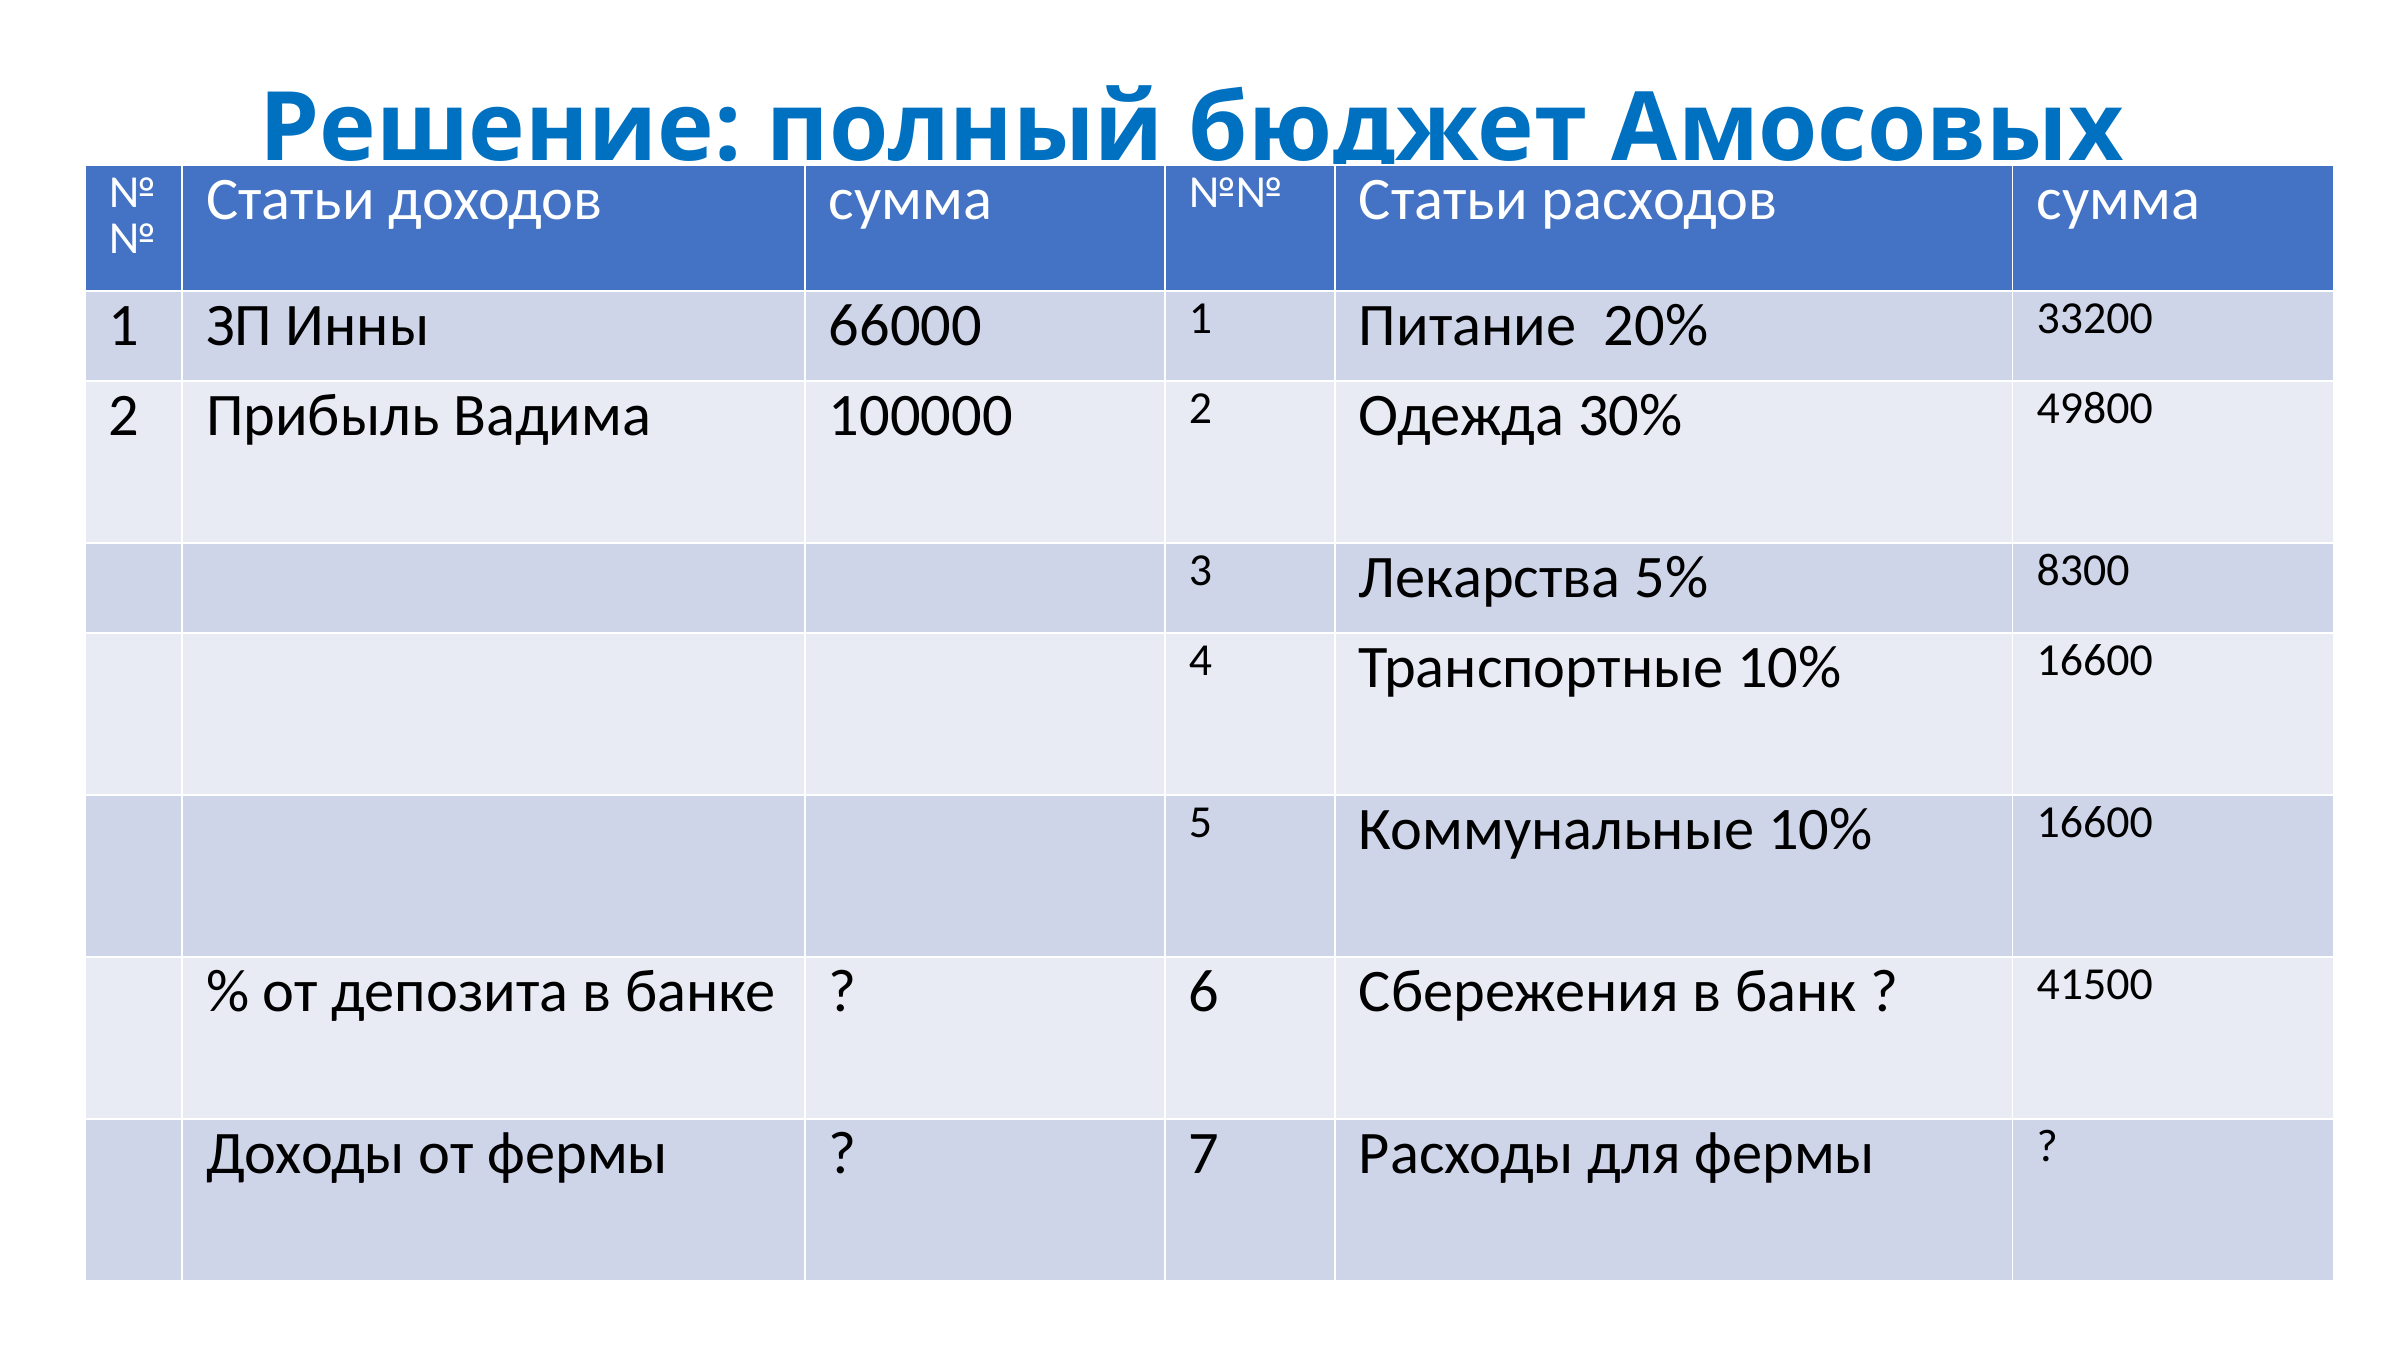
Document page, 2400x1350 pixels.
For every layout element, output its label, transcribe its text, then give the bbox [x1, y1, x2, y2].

table_cell [86, 958, 181, 1118]
table_cell [806, 544, 1164, 632]
table_cell 41500 [2013, 958, 2333, 1118]
table_cell [86, 796, 181, 956]
table_cell Лекарства 5% [1336, 544, 2012, 632]
table_header Статьи расходов [1336, 166, 2012, 290]
table_cell [86, 544, 181, 632]
table_cell 8300 [2013, 544, 2333, 632]
table_header Статьи доходов [183, 166, 804, 290]
table_cell ЗП Инны [183, 292, 804, 380]
table_header №№ [86, 166, 181, 290]
table_header №№ [1166, 166, 1334, 290]
table_cell 2 [1166, 382, 1334, 542]
table_cell [183, 796, 804, 956]
table_cell [86, 1120, 181, 1280]
table_cell 1 [86, 292, 181, 380]
table_cell 7 [1166, 1120, 1334, 1280]
title Решение: полный бюджет Амосовых [103, 54, 2280, 151]
table_cell 66000 [806, 292, 1164, 380]
table_cell 4 [1166, 634, 1334, 794]
table_cell 3 [1166, 544, 1334, 632]
table_header сумма [2013, 166, 2333, 290]
table_cell Коммунальные 10% [1336, 796, 2012, 956]
table_cell Доходы от фермы [183, 1120, 804, 1280]
table_cell [183, 544, 804, 632]
table_cell [86, 634, 181, 794]
table_cell 2 [86, 382, 181, 542]
table_cell ? [2013, 1120, 2333, 1280]
table_cell Расходы для фермы [1336, 1120, 2012, 1280]
table_cell 16600 [2013, 796, 2333, 956]
table_cell 1 [1166, 292, 1334, 380]
table_cell % от депозита в банке [183, 958, 804, 1118]
table_cell ? [806, 1120, 1164, 1280]
table_cell 5 [1166, 796, 1334, 956]
table_cell Питание 20% [1336, 292, 2012, 380]
table_cell Сбережения в банк ? [1336, 958, 2012, 1118]
table_cell [806, 634, 1164, 794]
table_cell 6 [1166, 958, 1334, 1118]
table_header сумма [806, 166, 1164, 290]
table_cell 100000 [806, 382, 1164, 542]
table_cell 49800 [2013, 382, 2333, 542]
table_cell Прибыль Вадима [183, 382, 804, 542]
table_cell ? [806, 958, 1164, 1118]
table_cell 33200 [2013, 292, 2333, 380]
table_cell Одежда 30% [1336, 382, 2012, 542]
table_cell 16600 [2013, 634, 2333, 794]
table_cell Транспортные 10% [1336, 634, 2012, 794]
table_cell [183, 634, 804, 794]
table_cell [806, 796, 1164, 956]
